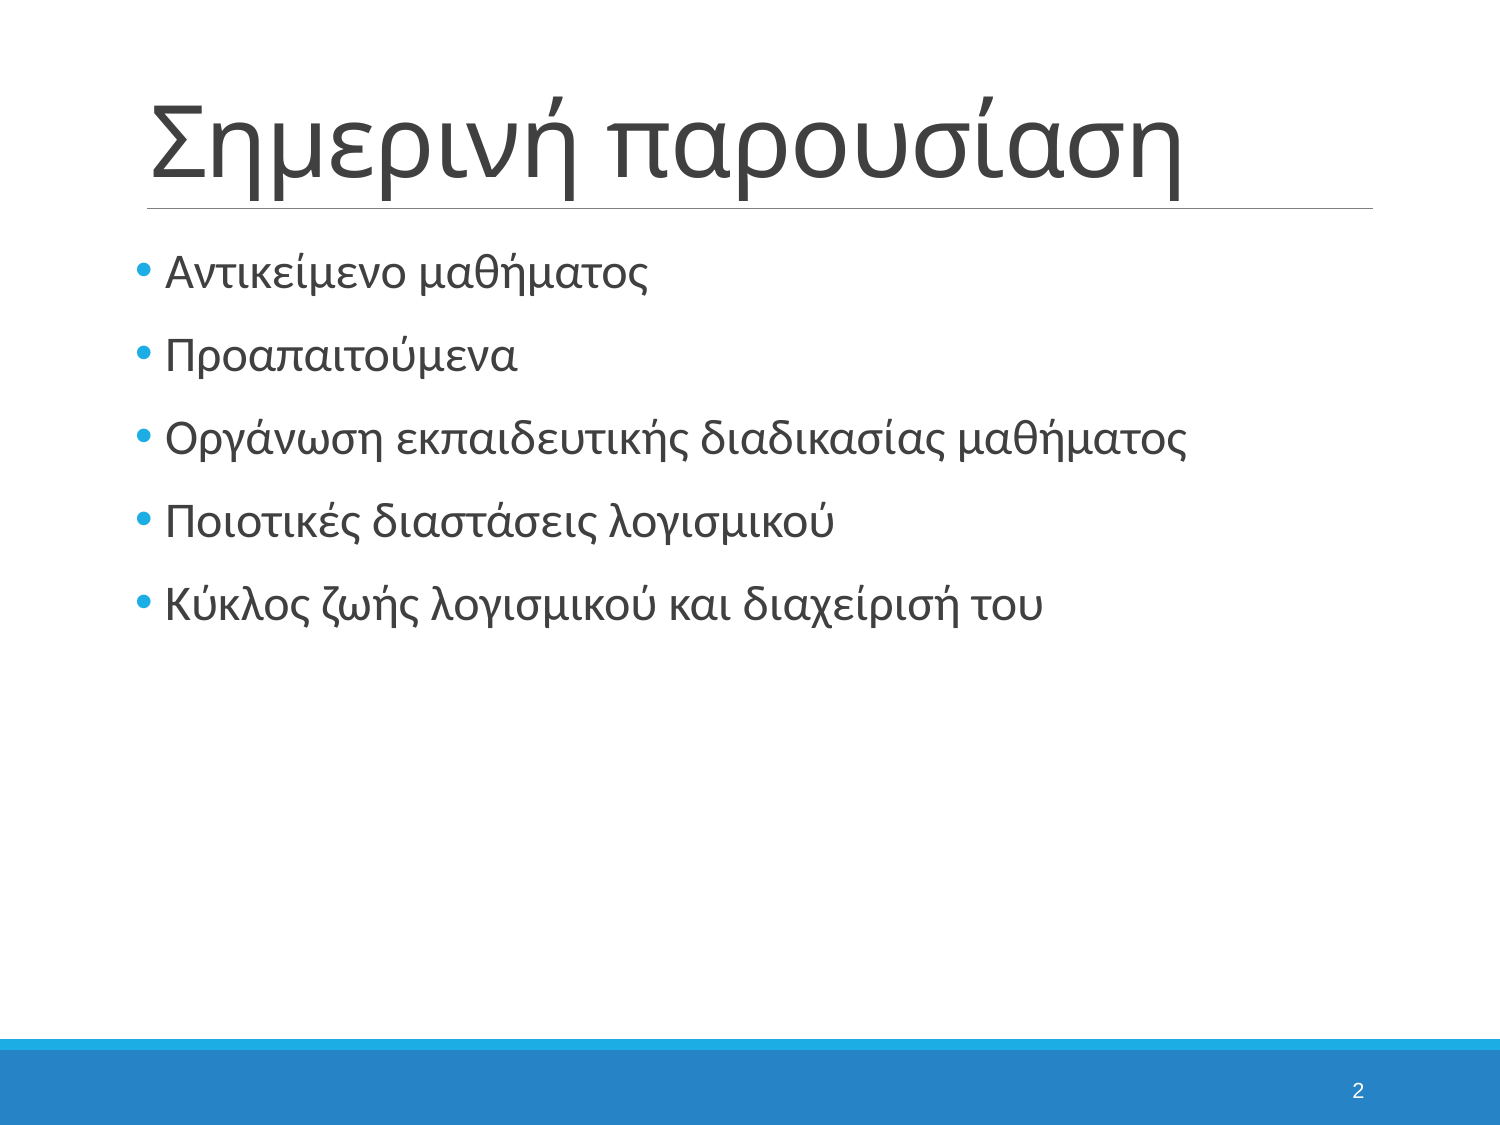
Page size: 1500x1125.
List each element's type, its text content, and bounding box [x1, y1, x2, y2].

list Αντικείμενο μαθήματος Προαπαιτούμενα Οργάνωση εκπαιδευτικής διαδικασίας μαθήματος Ποιοτικές διαστάσεις λογισμικού Κύκλος ζωής λογισμικού και διαχείρισή του [135, 237, 1373, 1028]
slide_number 2 [1218, 1059, 1380, 1120]
title Σημερινή παρουσίαση [135, 16, 1373, 206]
